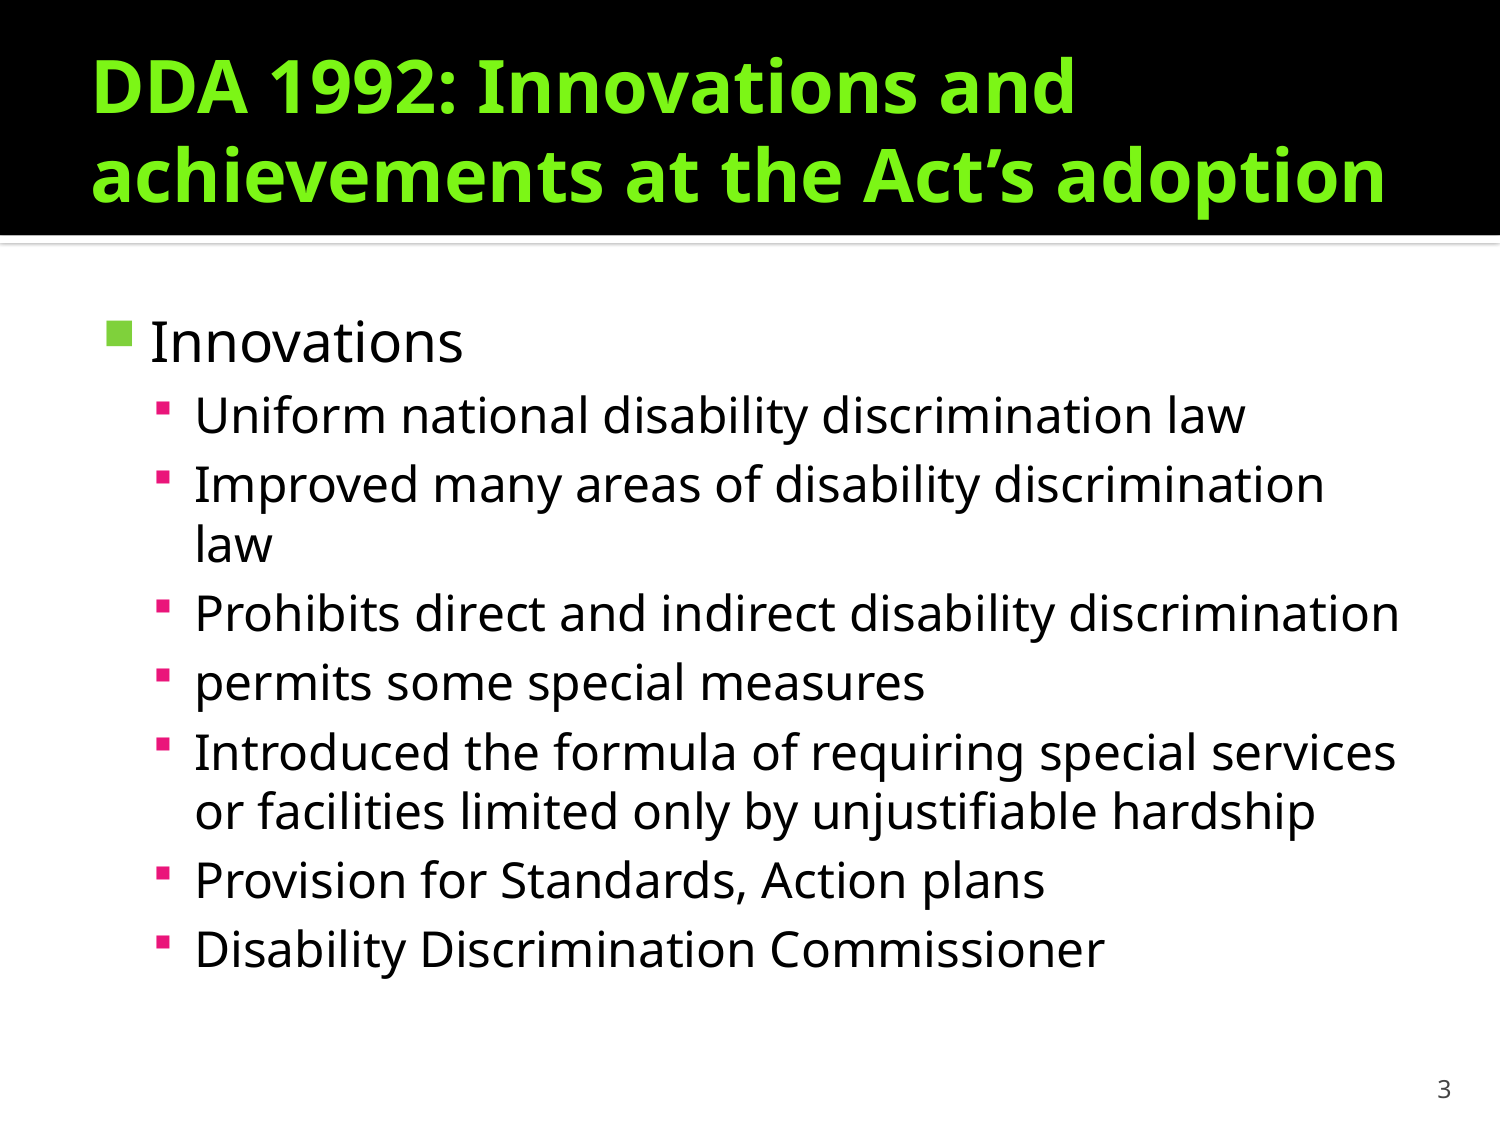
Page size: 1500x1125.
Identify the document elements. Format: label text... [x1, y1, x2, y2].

list Innovations Uniform national disability discrimination law Improved many areas of disability discrimination law Prohibits direct and indirect disability discrimination permits some special measures Introduced the formula of requiring special services or facilities limited only by unjustifiable hardship Provision for Standards, Action plans Disability Discrimination Commissioner [75, 291, 1425, 1050]
title DDA 1992: Innovations and achievements at the Act’s adoption [75, 25, 1425, 231]
slide_number 3 [1345, 1062, 1467, 1108]
